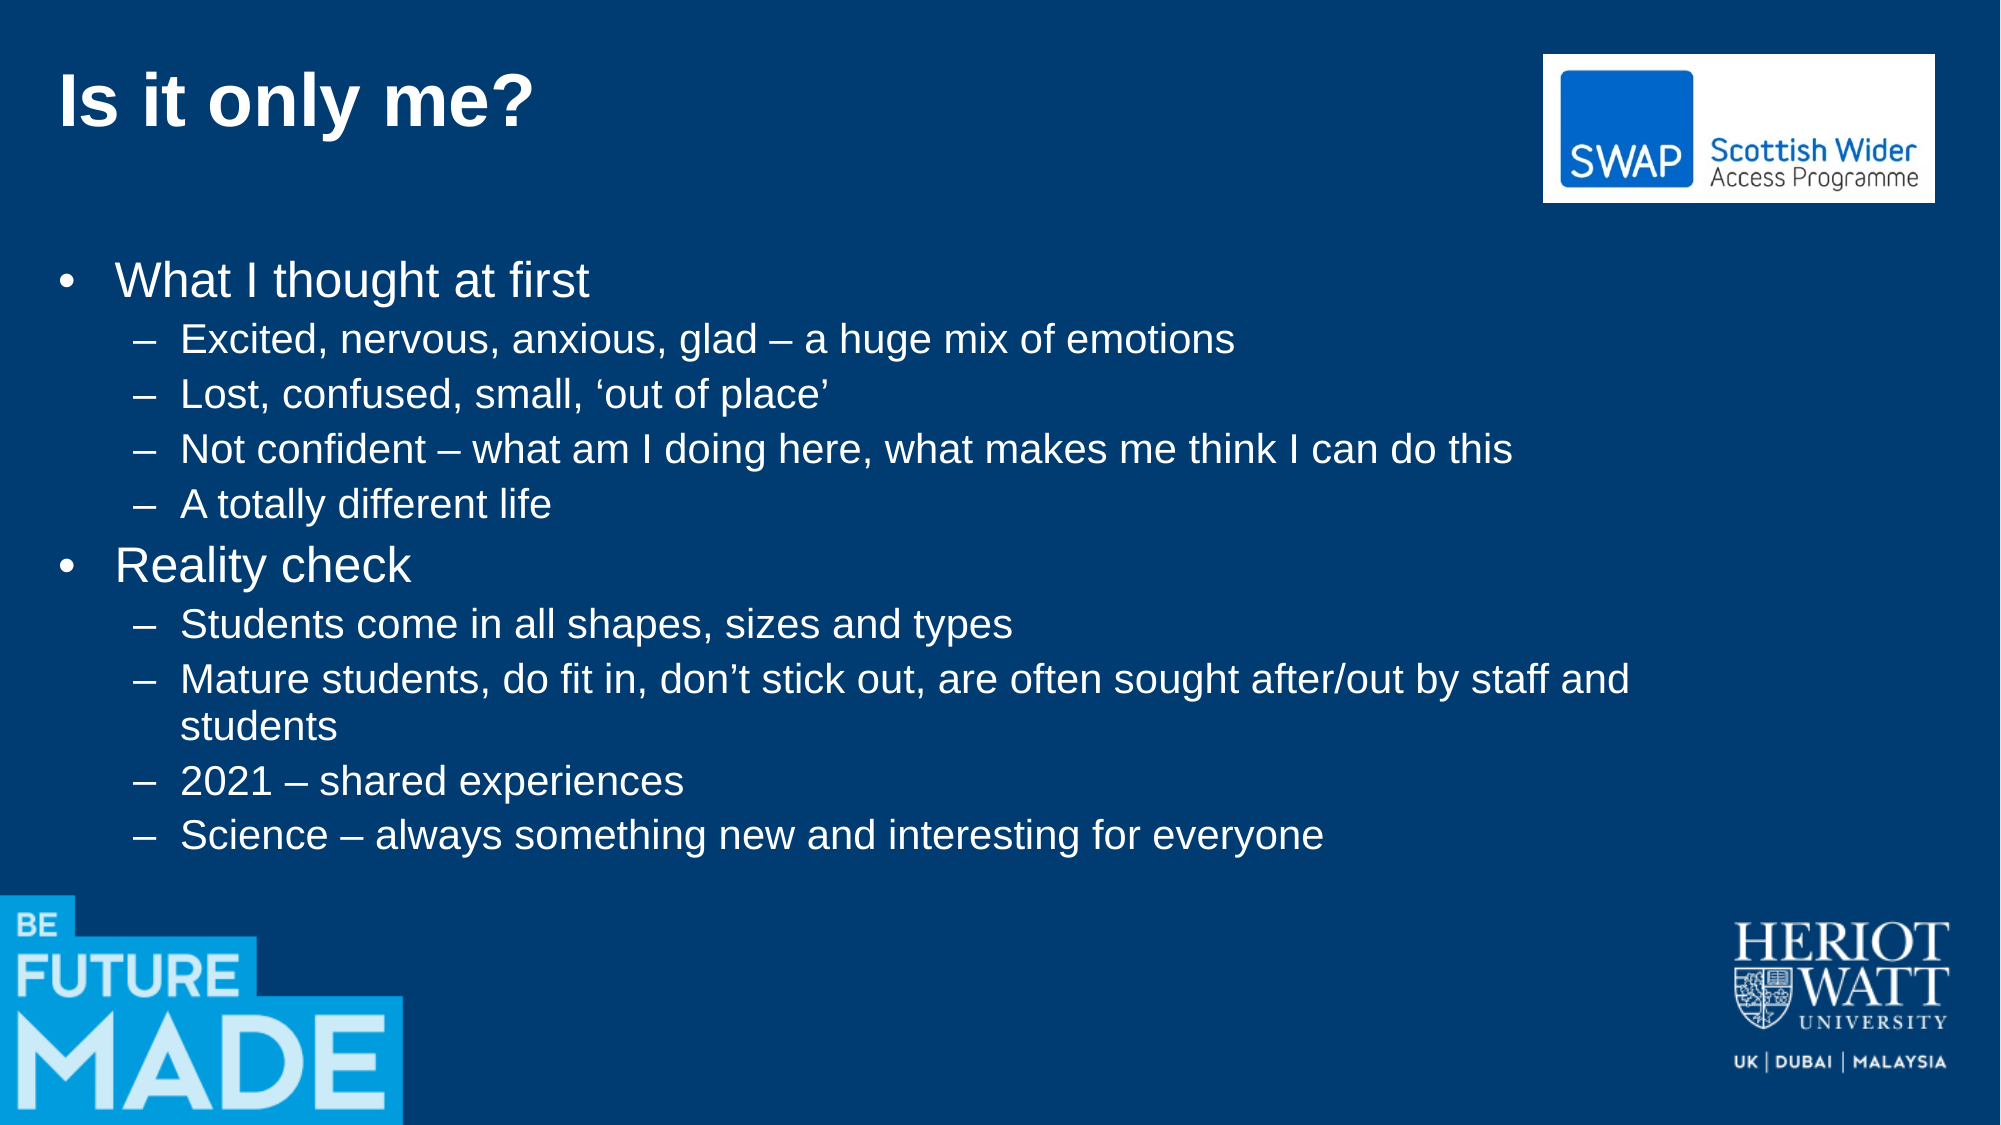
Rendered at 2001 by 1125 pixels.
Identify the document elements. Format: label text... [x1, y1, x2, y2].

list What I thought at first Excited, nervous, anxious, glad – a huge mix of emotions Lost, confused, small, ‘out of place’ Not confident – what am I doing here, what makes me think I can do this A totally different life Reality check Students come in all shapes, sizes and types Mature students, do fit in, don’t stick out, are often sought after/out by staff and students 2021 – shared experiences Science – always something new and interesting for everyone [43, 244, 1810, 971]
picture [1543, 54, 1935, 203]
text_box Is it only me? [43, 30, 1910, 177]
